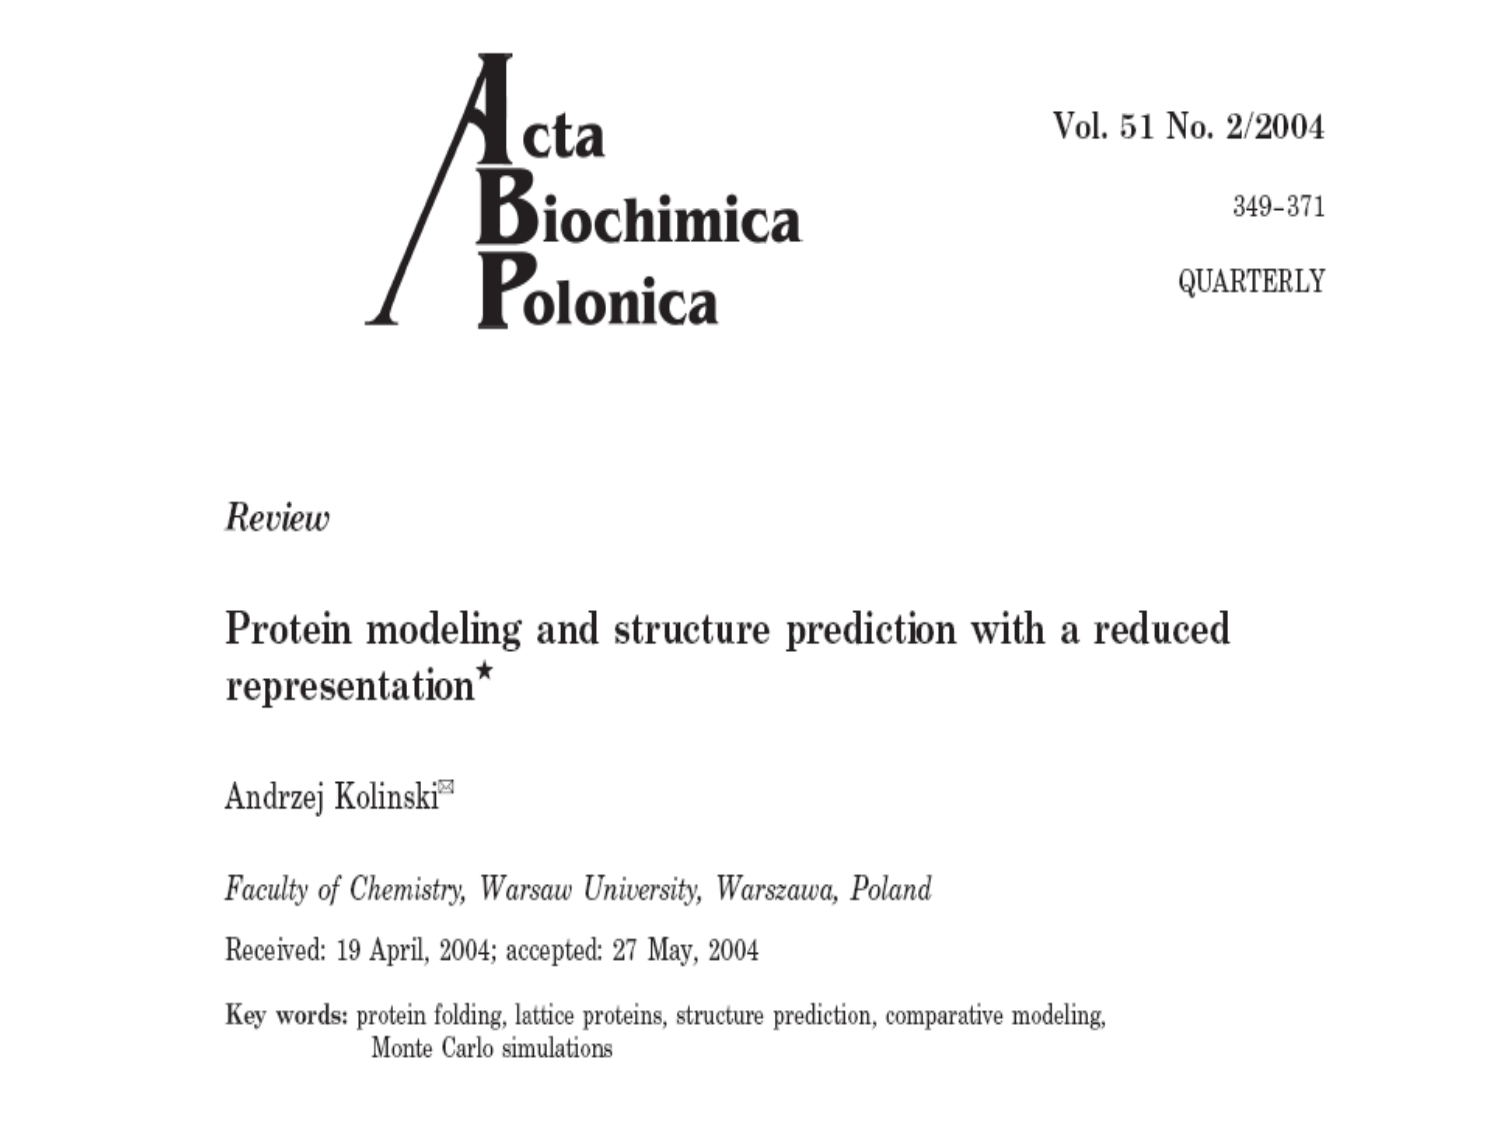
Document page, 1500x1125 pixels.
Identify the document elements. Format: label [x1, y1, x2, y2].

picture [194, 42, 1357, 1085]
